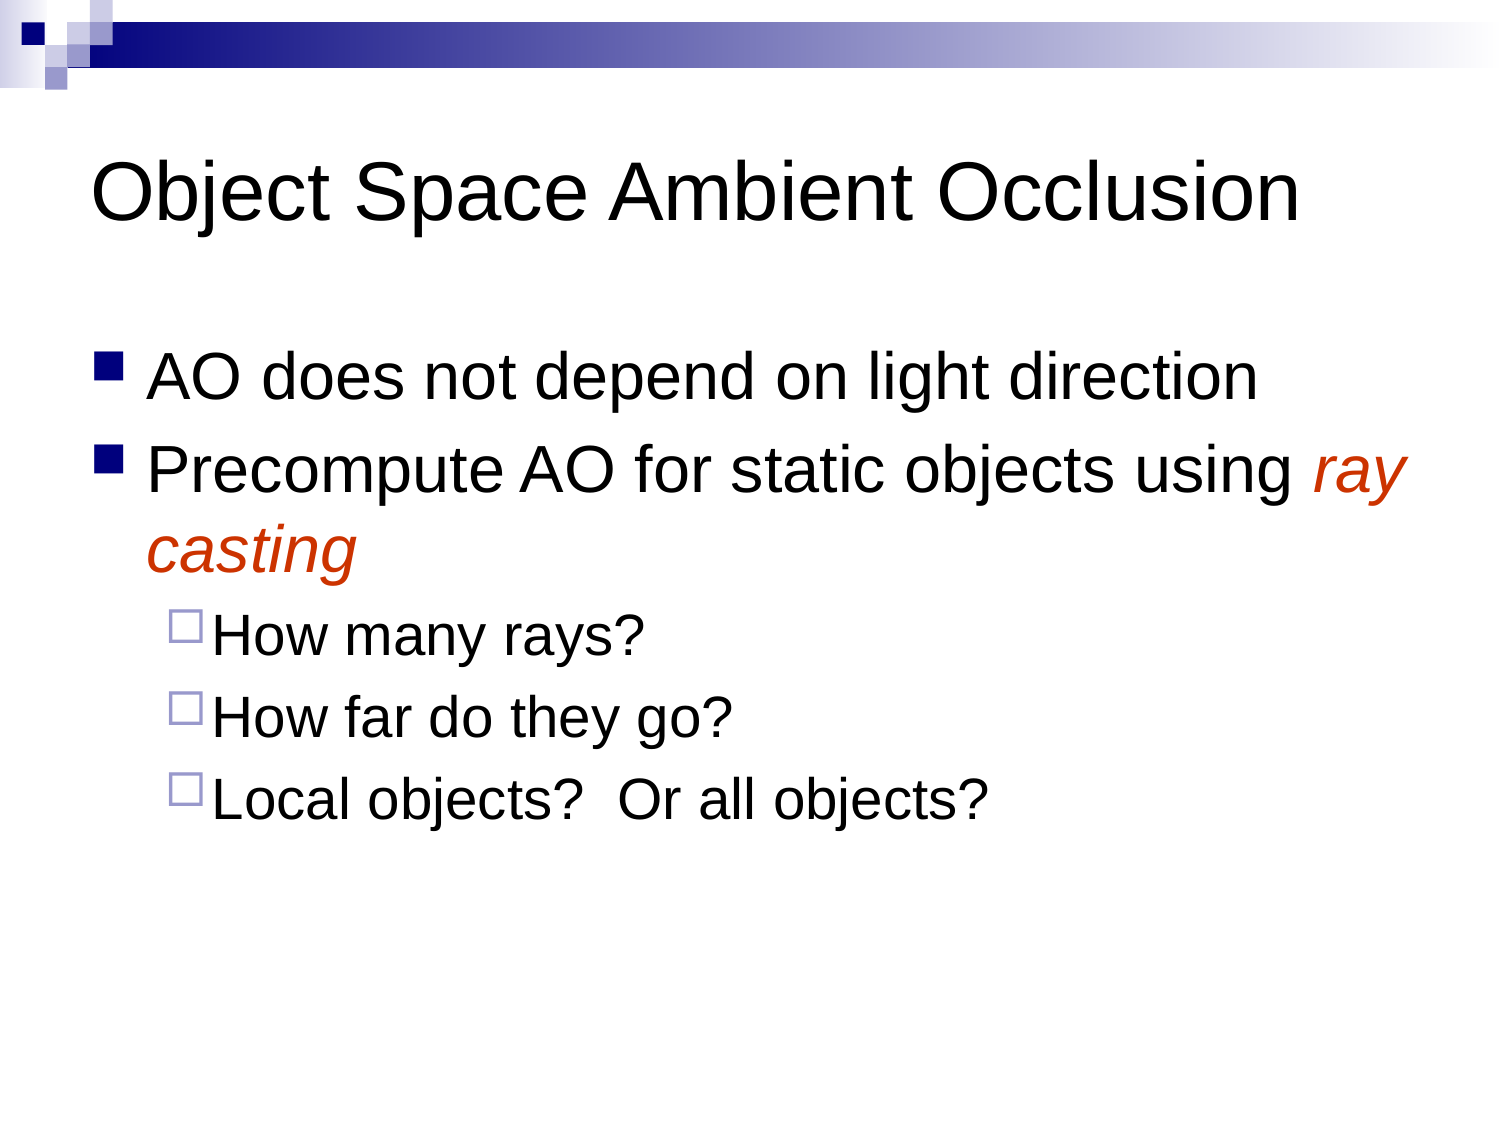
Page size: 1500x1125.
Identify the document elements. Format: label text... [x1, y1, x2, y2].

title Object Space Ambient Occlusion [75, 75, 1425, 300]
list AO does not depend on light direction Precompute AO for static objects using ray casting How many rays? How far do they go? Local objects? Or all objects? [75, 324, 1425, 963]
